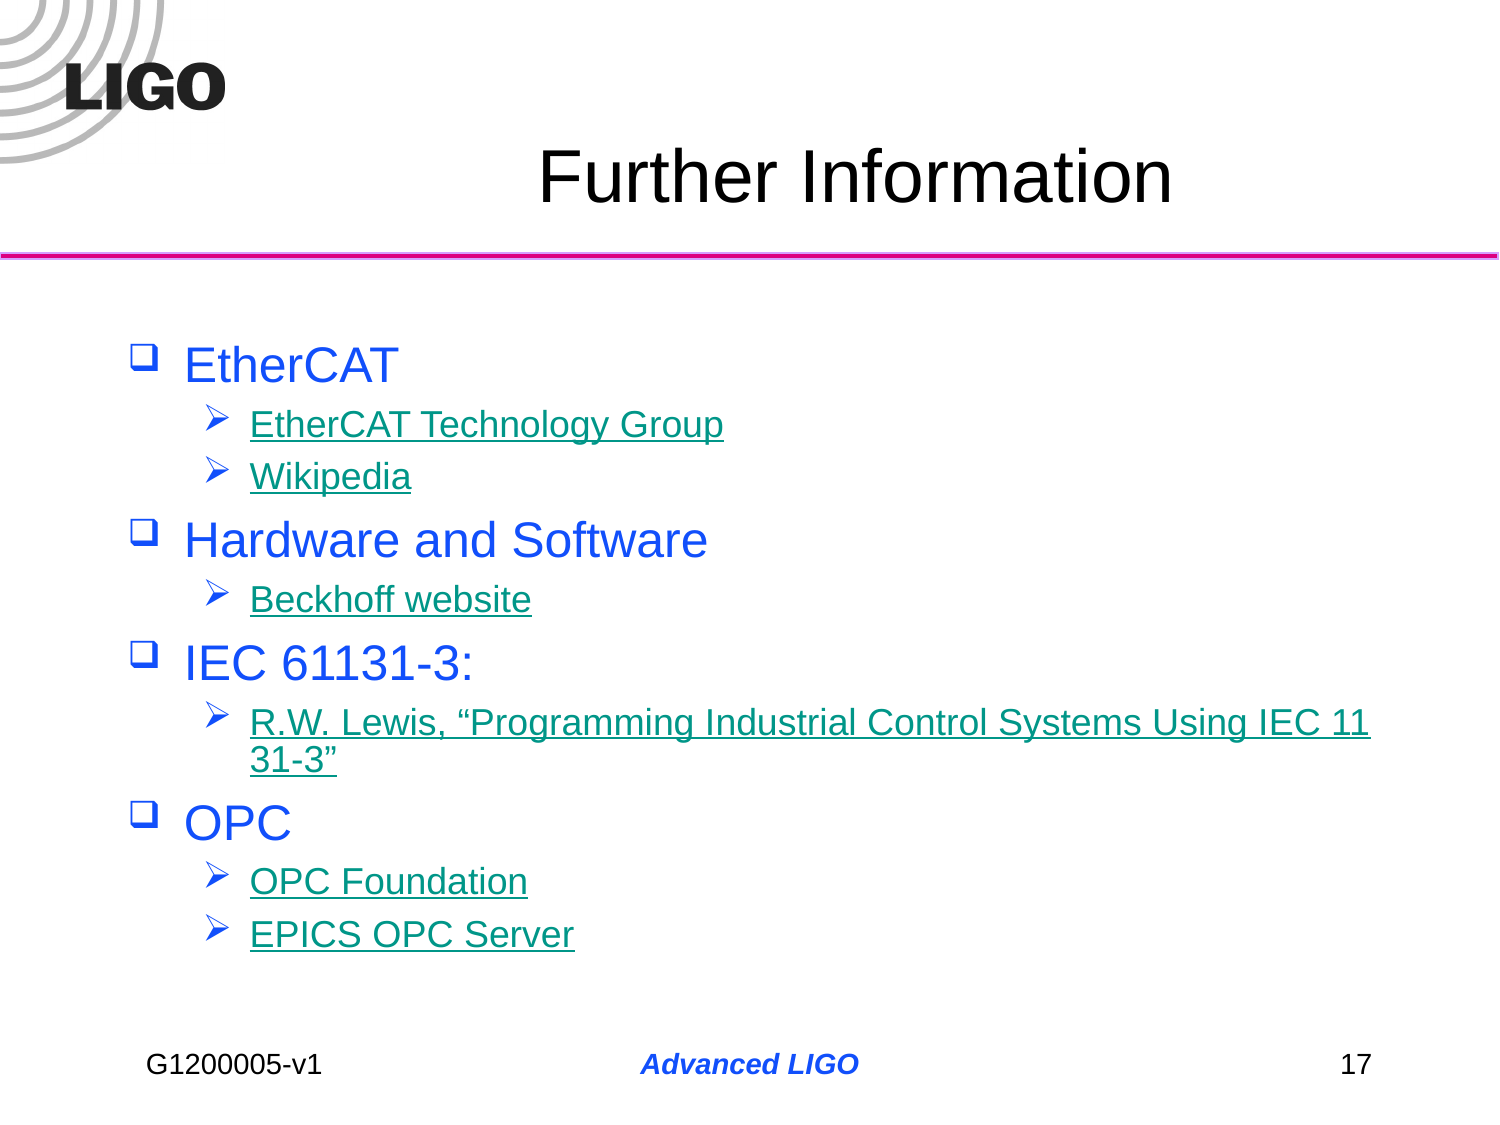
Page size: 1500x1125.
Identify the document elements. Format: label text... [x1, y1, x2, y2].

slide_number 17 [1074, 1024, 1388, 1101]
footer Advanced LIGO [512, 1024, 988, 1101]
picture [0, 0, 225, 164]
title Further Information [262, 37, 1451, 226]
list EtherCAT EtherCAT Technology Group Wikipedia Hardware and Software Beckhoff website IEC 61131-3: R.W. Lewis, “Programming Industrial Control Systems Using IEC 1131-3” OPC OPC Foundation EPICS OPC Server [112, 324, 1388, 1001]
